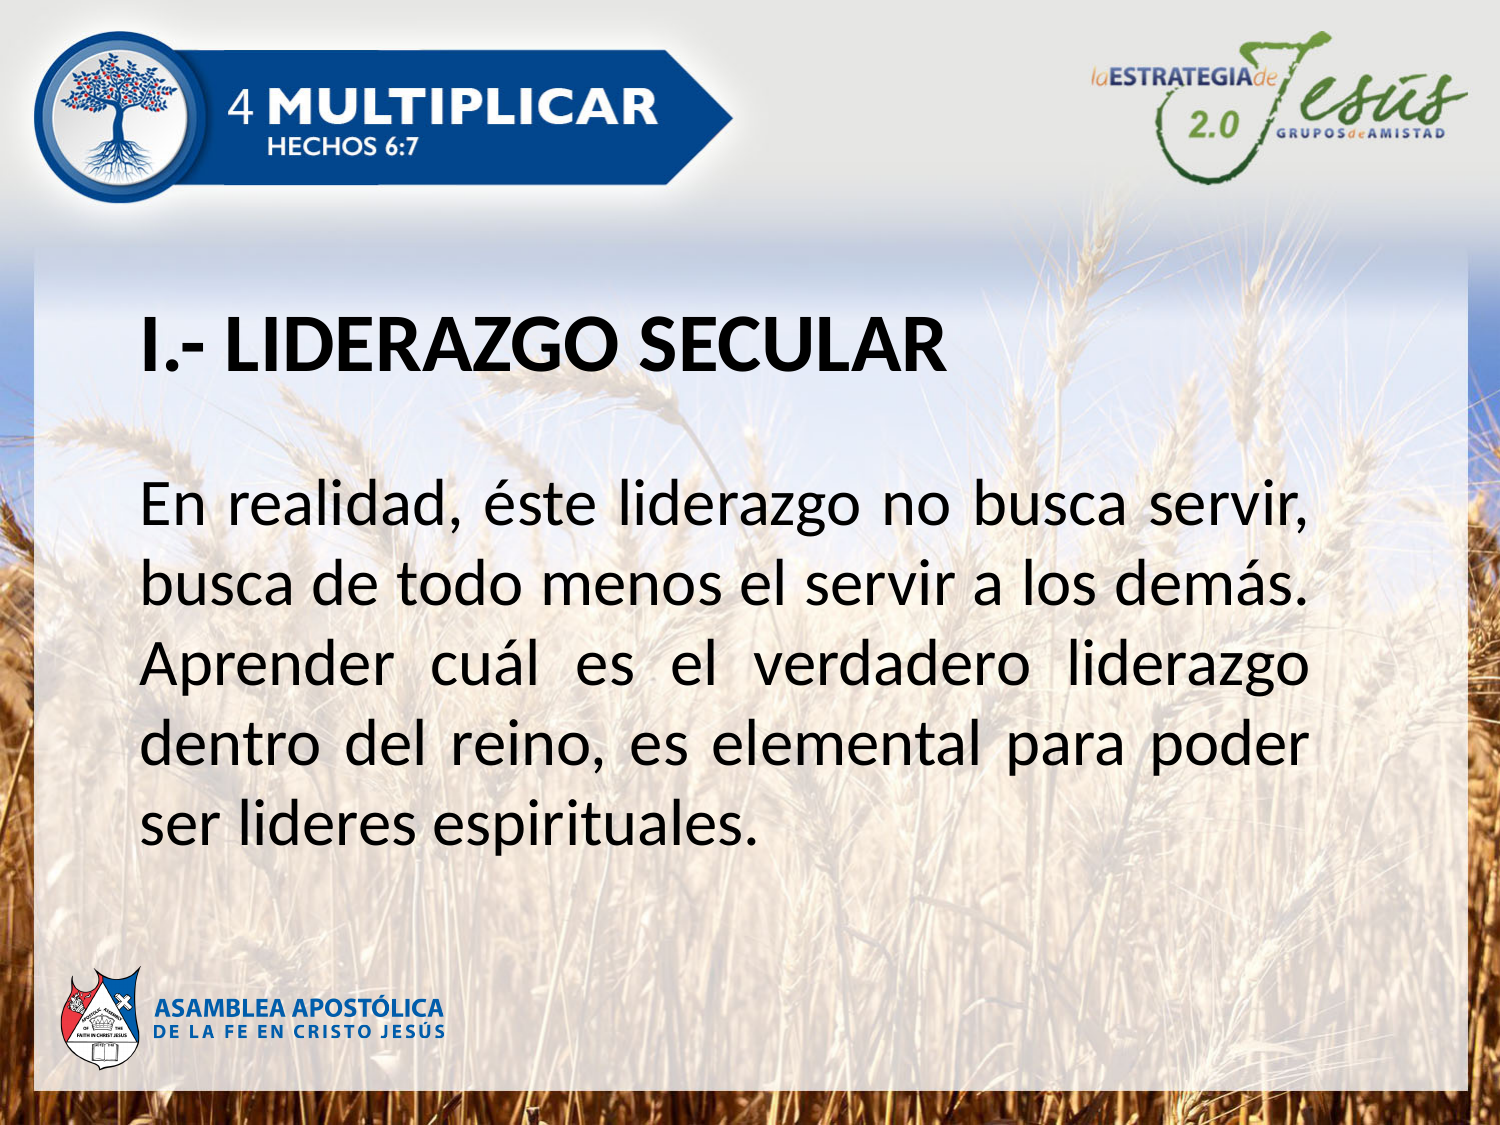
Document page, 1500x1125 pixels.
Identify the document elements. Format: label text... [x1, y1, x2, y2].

picture [0, 0, 1500, 1125]
text_box I.- LIDERAZGO SECULAR En realidad, éste liderazgo no busca servir, busca de todo menos el servir a los demás. Aprender cuál es el verdadero liderazgo dentro del reino, es elemental para poder ser lideres espirituales. [124, 281, 1327, 866]
